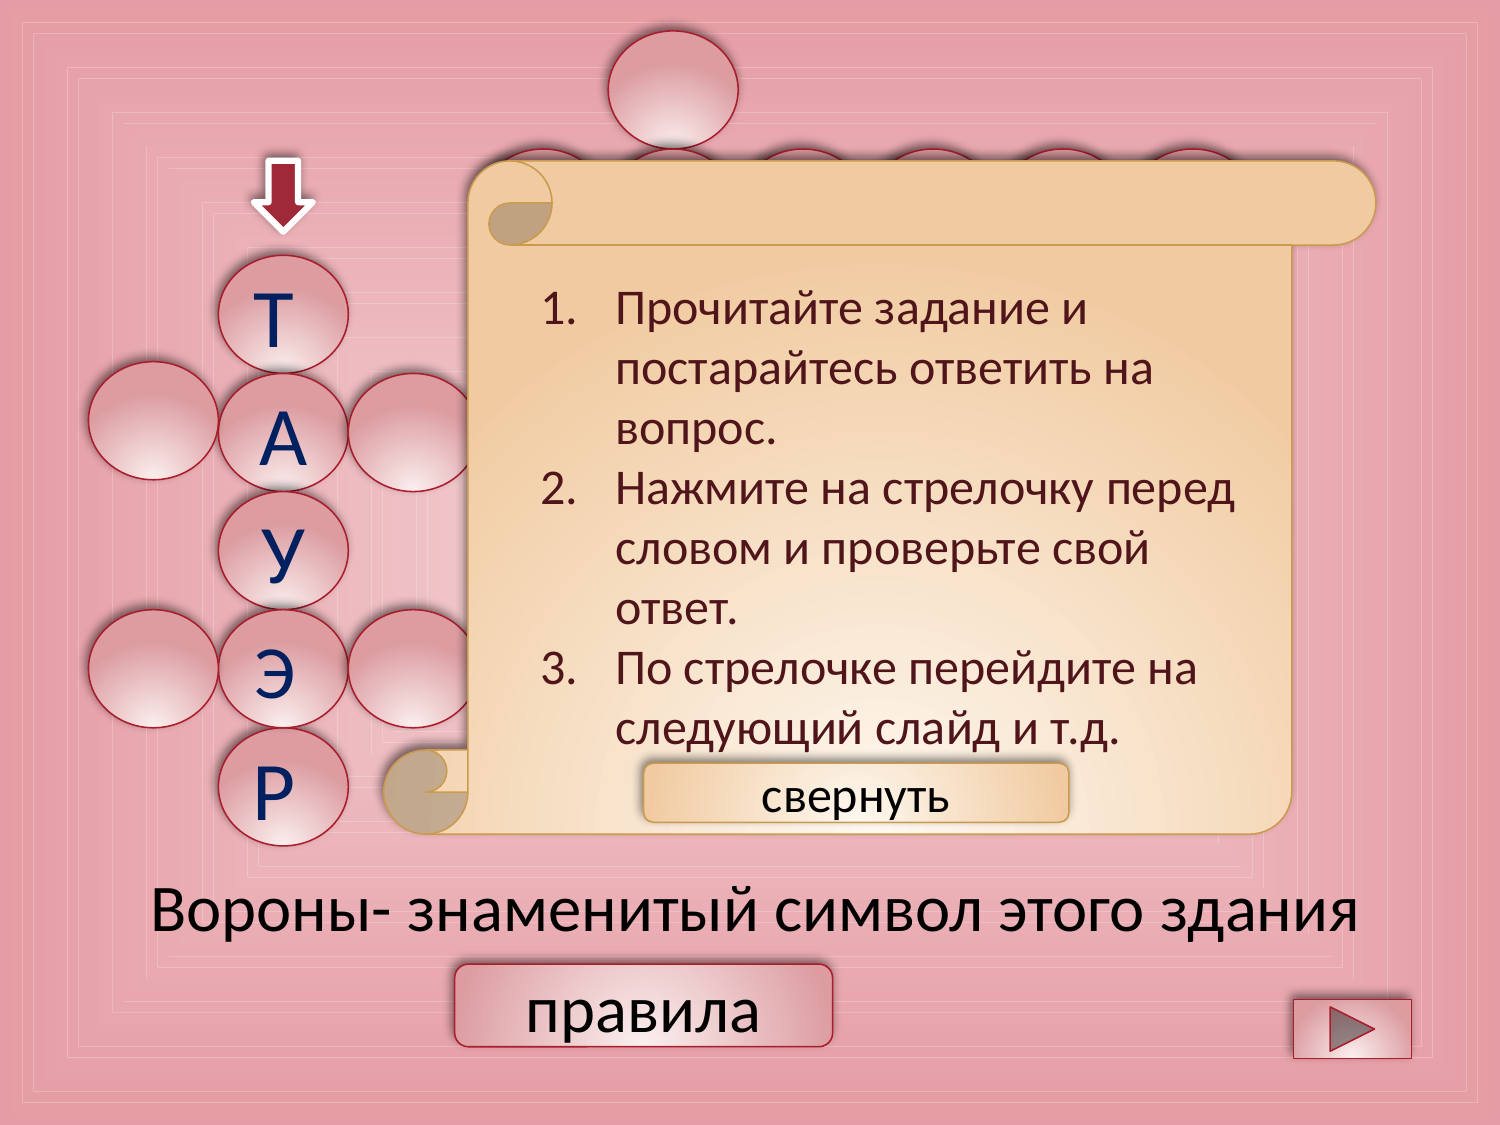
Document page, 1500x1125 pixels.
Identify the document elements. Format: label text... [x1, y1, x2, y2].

text_box [1293, 999, 1412, 1059]
text_box Вороны- знаменитый символ этого здания [88, 857, 1424, 953]
text_box Р [217, 740, 350, 847]
text_box правила [453, 963, 834, 1048]
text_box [88, 30, 1259, 740]
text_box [383, 160, 1377, 835]
